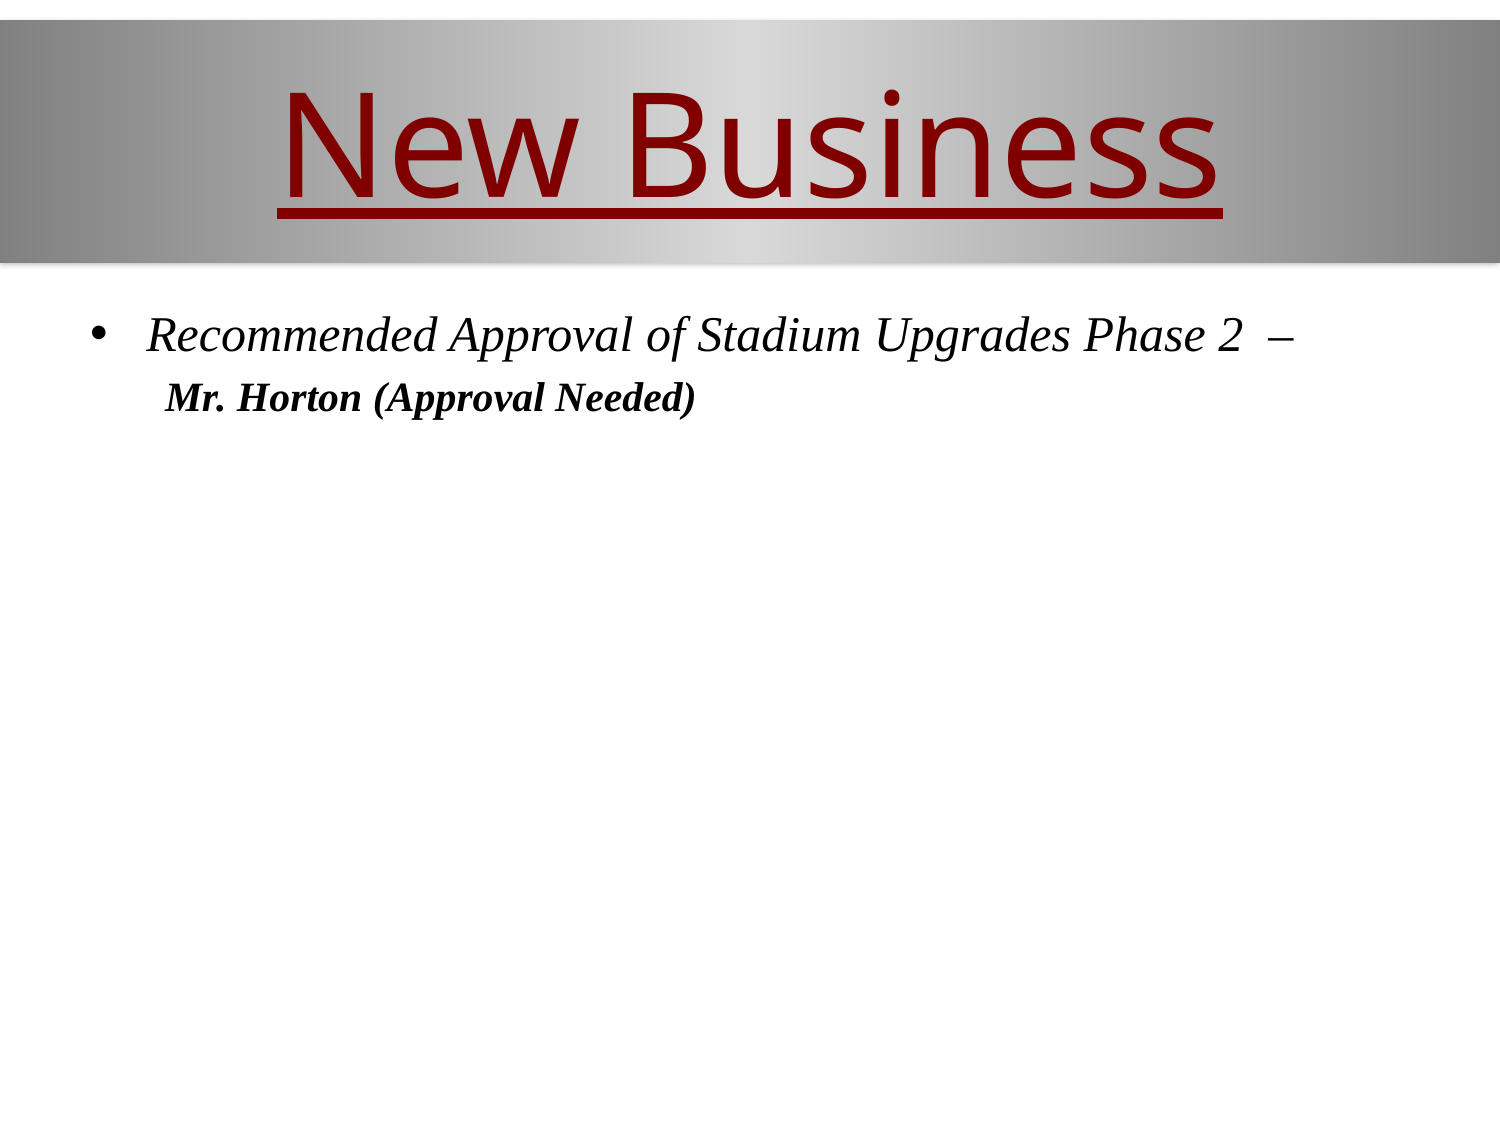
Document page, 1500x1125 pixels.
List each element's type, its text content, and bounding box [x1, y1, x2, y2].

title New Business [75, 45, 1425, 233]
list Recommended Approval of Stadium Upgrades Phase 2 – Mr. Horton (Approval Needed) [75, 294, 1425, 1005]
text_box [0, 20, 1500, 263]
